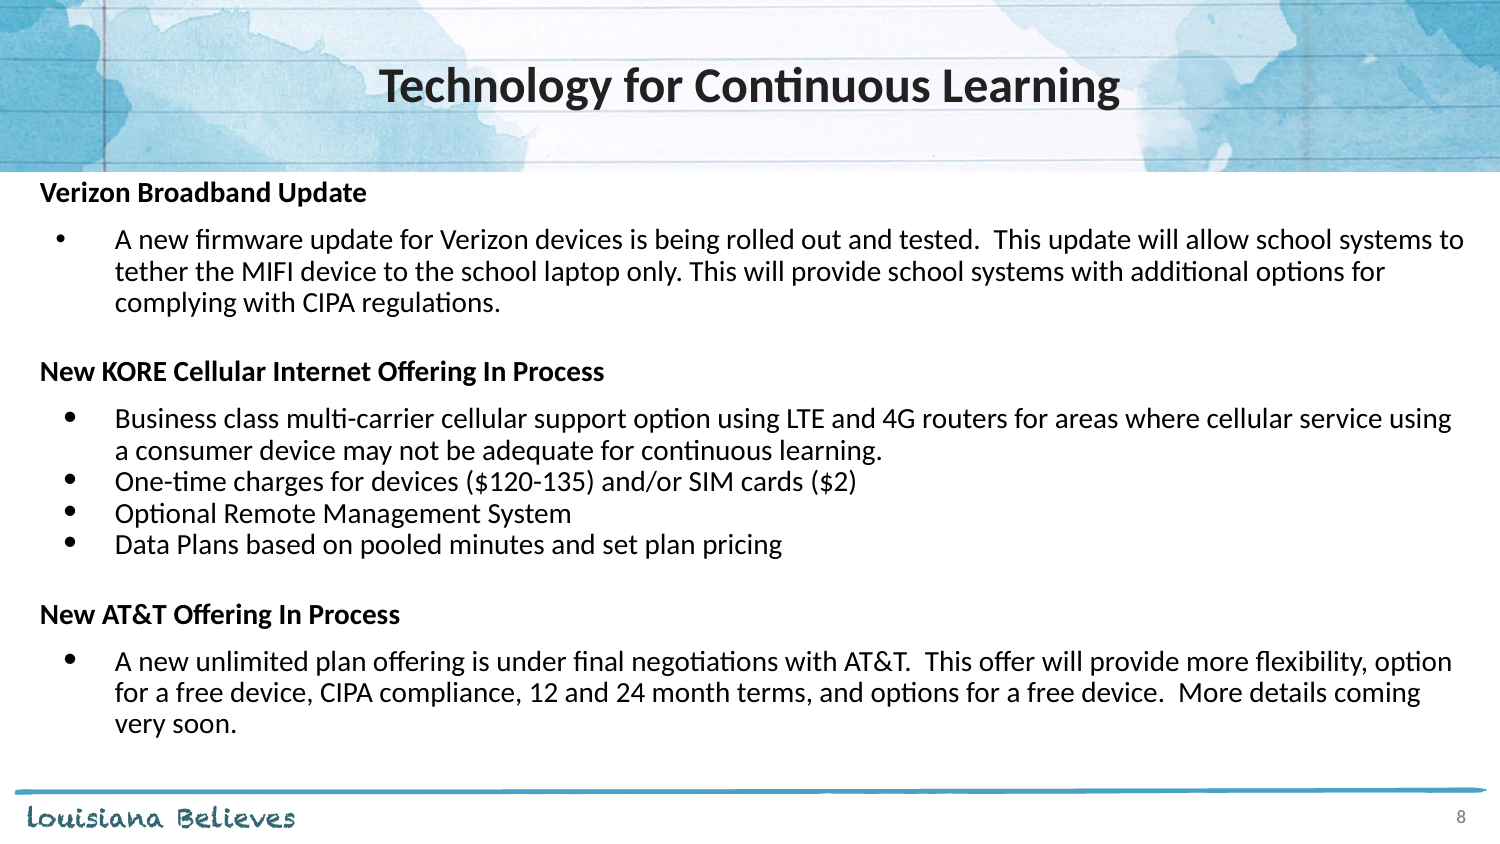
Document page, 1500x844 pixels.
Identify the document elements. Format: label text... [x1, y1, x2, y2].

title Technology for Continuous Learning [0, 0, 1500, 172]
list Verizon Broadband Update A new firmware update for Verizon devices is being rolled out and tested. This update will allow school systems to tether the MIFI device to the school laptop only. This will provide school systems with additional options for complying with CIPA regulations. New KORE Cellular Internet Offering In Process Business class multi-carrier cellular support option using LTE and 4G routers for areas where cellular service using a consumer device may not be adequate for continuous learning. One-time charges for devices ($120-135) and/or SIM cards ($2) Optional Remote Management System Data Plans based on pooled minutes and set plan pricing New AT&T Offering In Process A new unlimited plan offering is under final negotiations with AT&T. This offer will provide more flexibility, option for a free device, CIPA compliance, 12 and 24 month terms, and options for a free device. More details coming very soon. [24, 172, 1482, 790]
picture [0, 783, 1500, 844]
